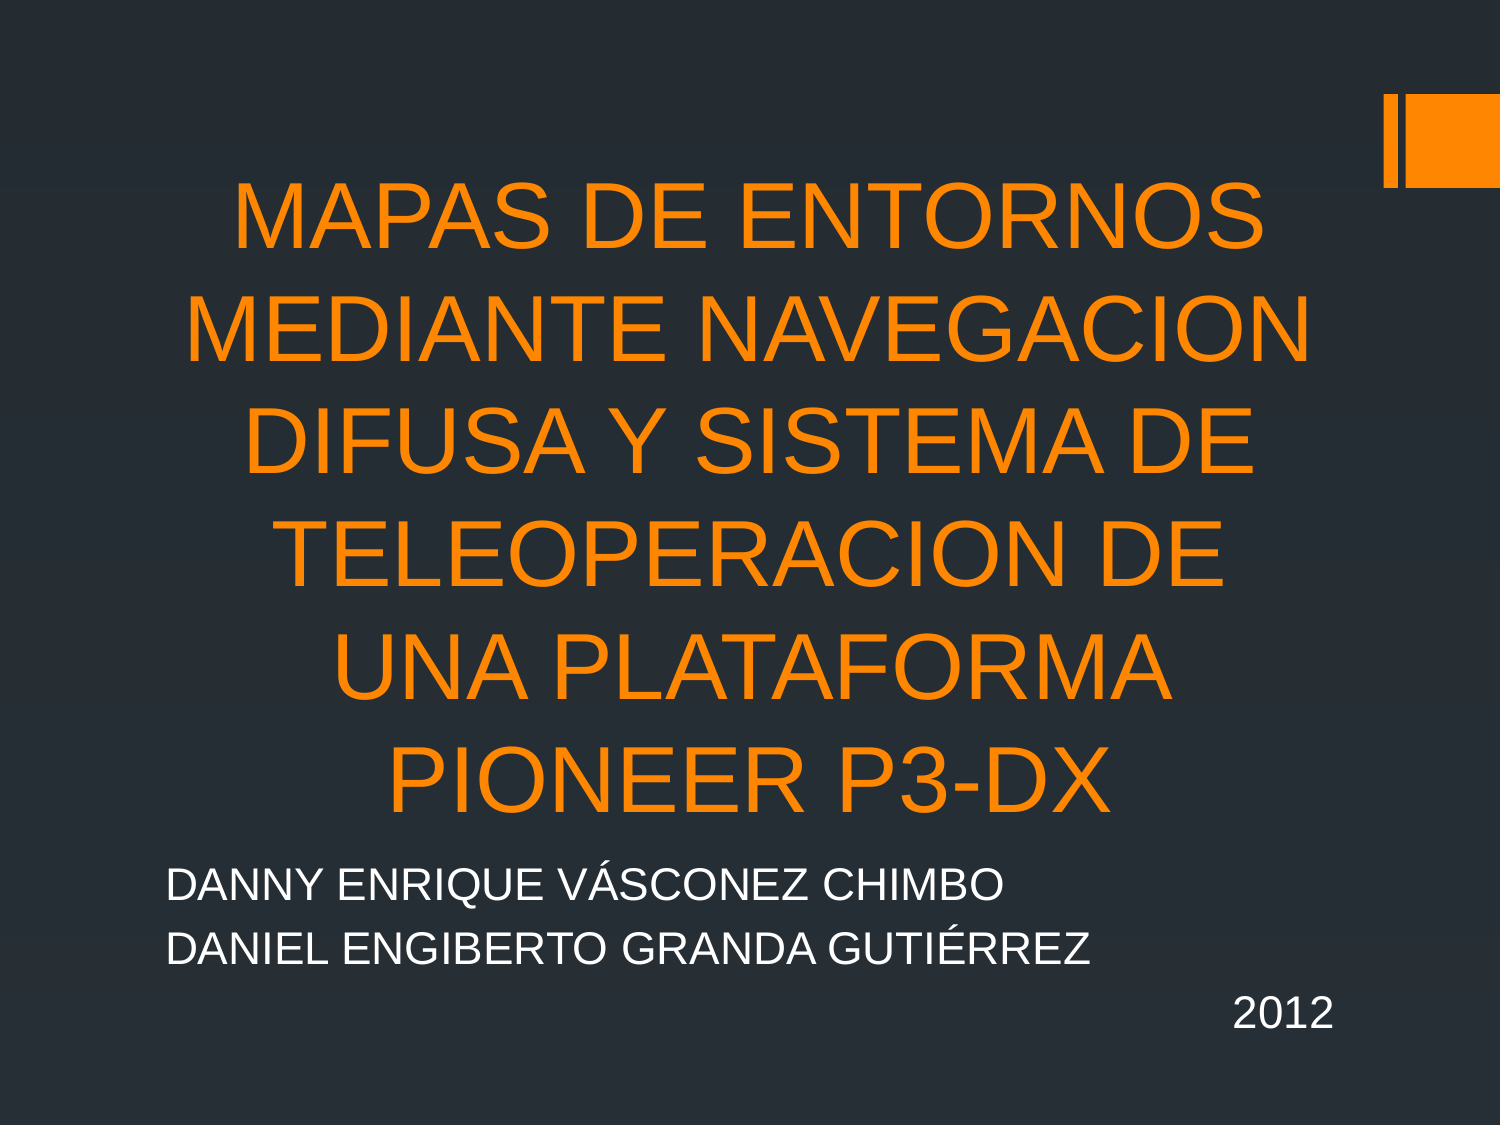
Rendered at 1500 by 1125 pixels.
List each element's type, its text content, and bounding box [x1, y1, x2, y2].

subtitle DANNY ENRIQUE VÁSCONEZ CHIMBO DANIEL ENGIBERTO GRANDA GUTIÉRREZ 2012 [150, 847, 1350, 1071]
title MAPAS DE ENTORNOS MEDIANTE NAVEGACION DIFUSA Y SISTEMA DE TELEOPERACION DE UNA PLATAFORMA PIONEER P3-DX [150, 78, 1350, 839]
